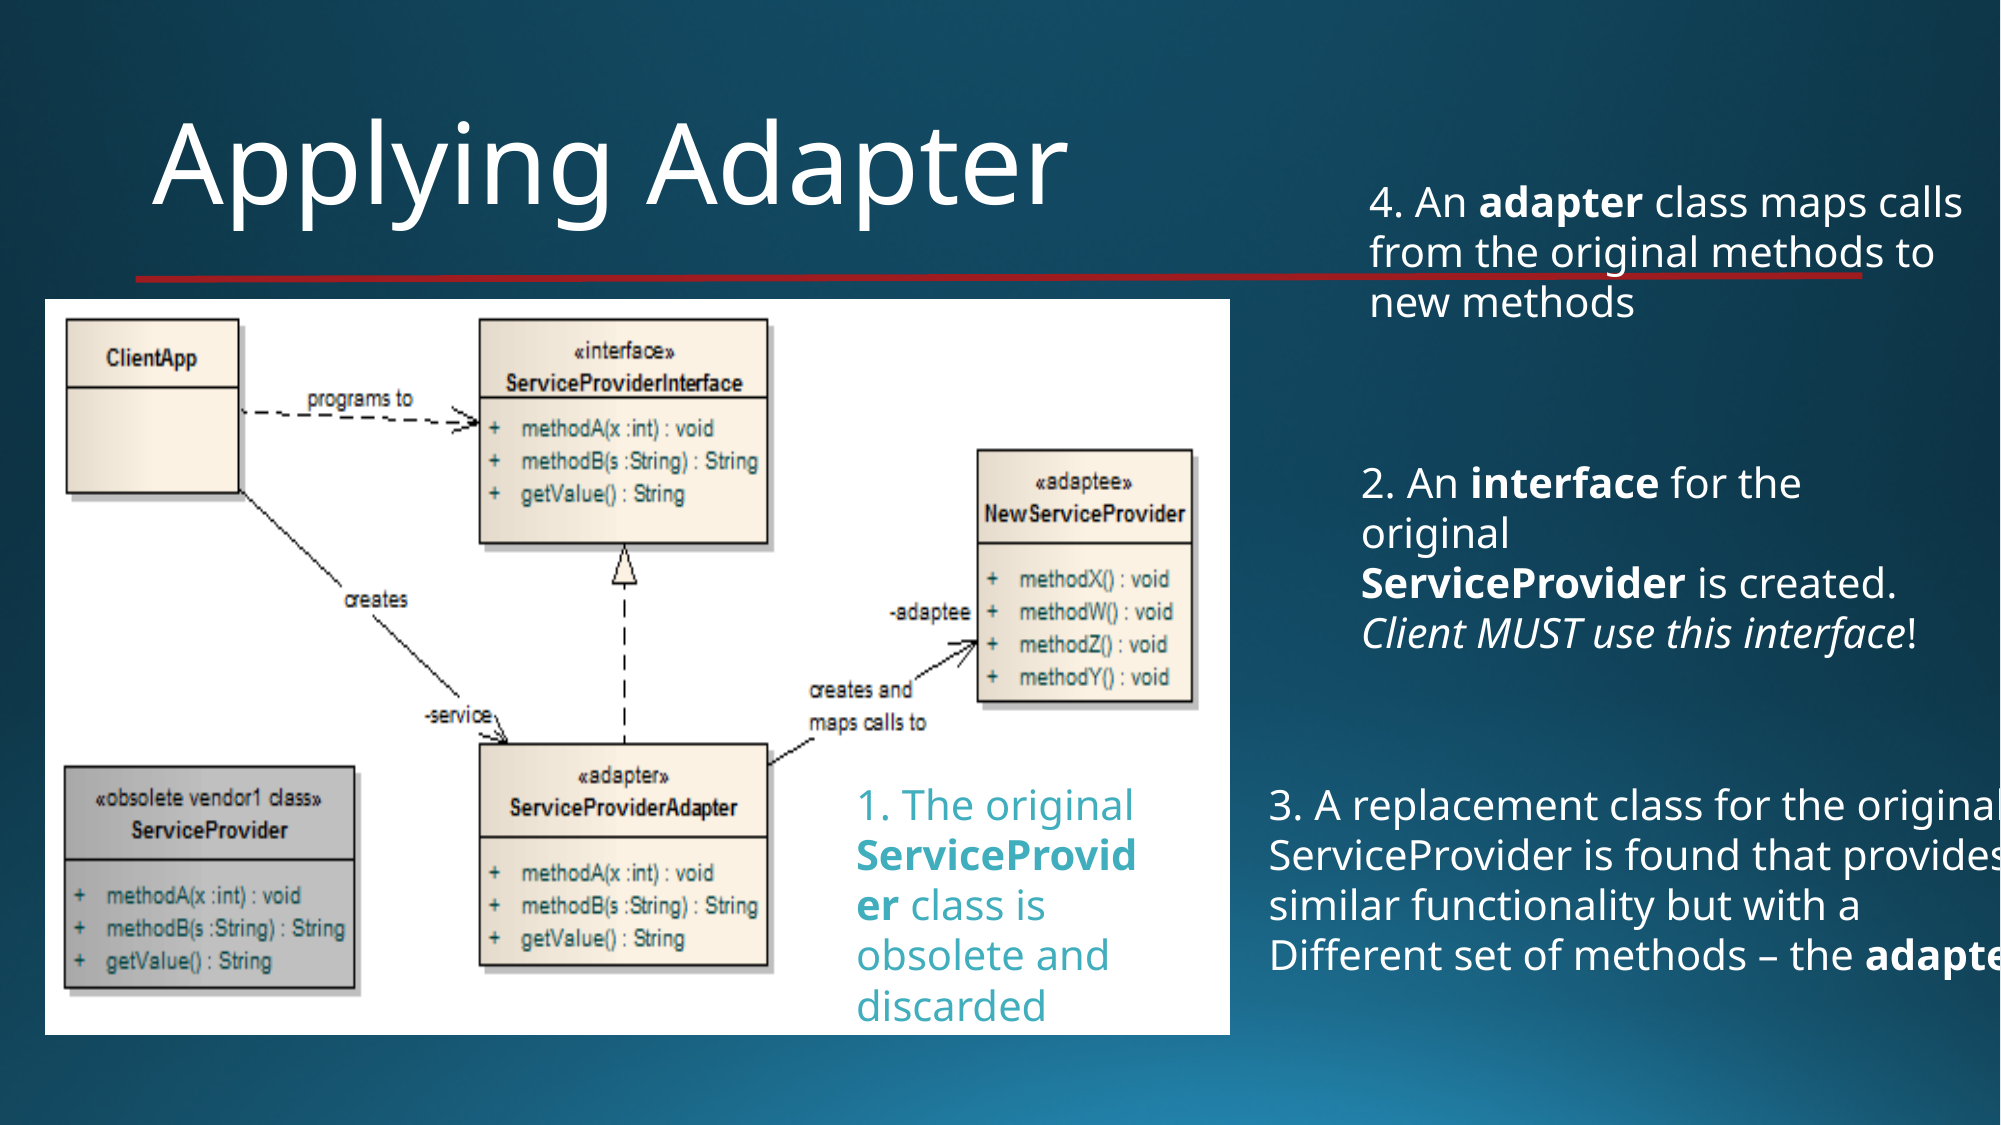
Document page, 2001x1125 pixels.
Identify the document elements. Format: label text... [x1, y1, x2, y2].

text_box 2. An interface for the original ServiceProvider is created. Client MUST use this interface! [1346, 449, 1943, 665]
picture [0, 0, 2001, 1125]
title Applying Adapter [137, 59, 1863, 278]
text_box 3. A replacement class for the original ServiceProvider is found that provides similar functionality but with a Different set of methods – the adaptee [1253, 771, 2000, 1012]
text_box 4. An adapter class maps calls from the original methods to new methods [1354, 168, 1952, 377]
